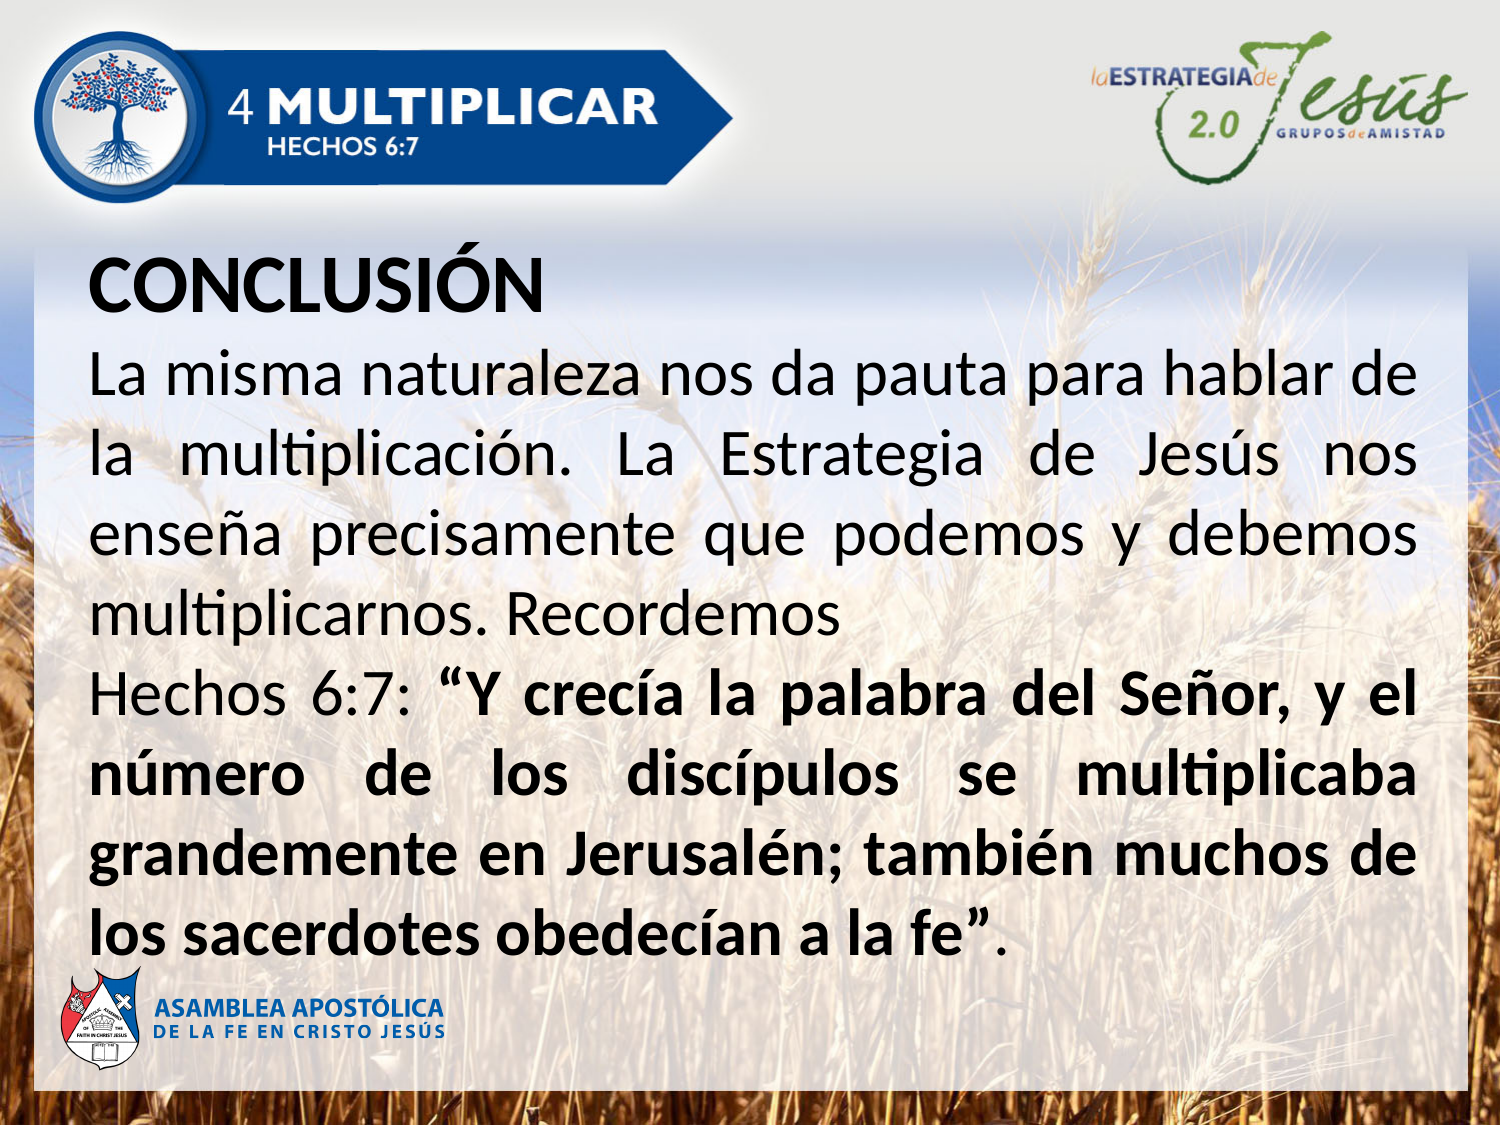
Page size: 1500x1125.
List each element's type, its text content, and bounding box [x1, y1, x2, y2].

picture [0, 0, 1500, 1125]
text_box CONCLUSIÓN La misma naturaleza nos da pauta para hablar de la multiplicación. La Estrategia de Jesús nos enseña precisamente que podemos y debemos multiplicarnos. Recordemos Hechos 6:7: “Y crecía la palabra del Señor, y el número de los discípulos se multiplicaba grandemente en Jerusalén; también muchos de los sacerdotes obedecían a la fe”. [73, 221, 1435, 977]
